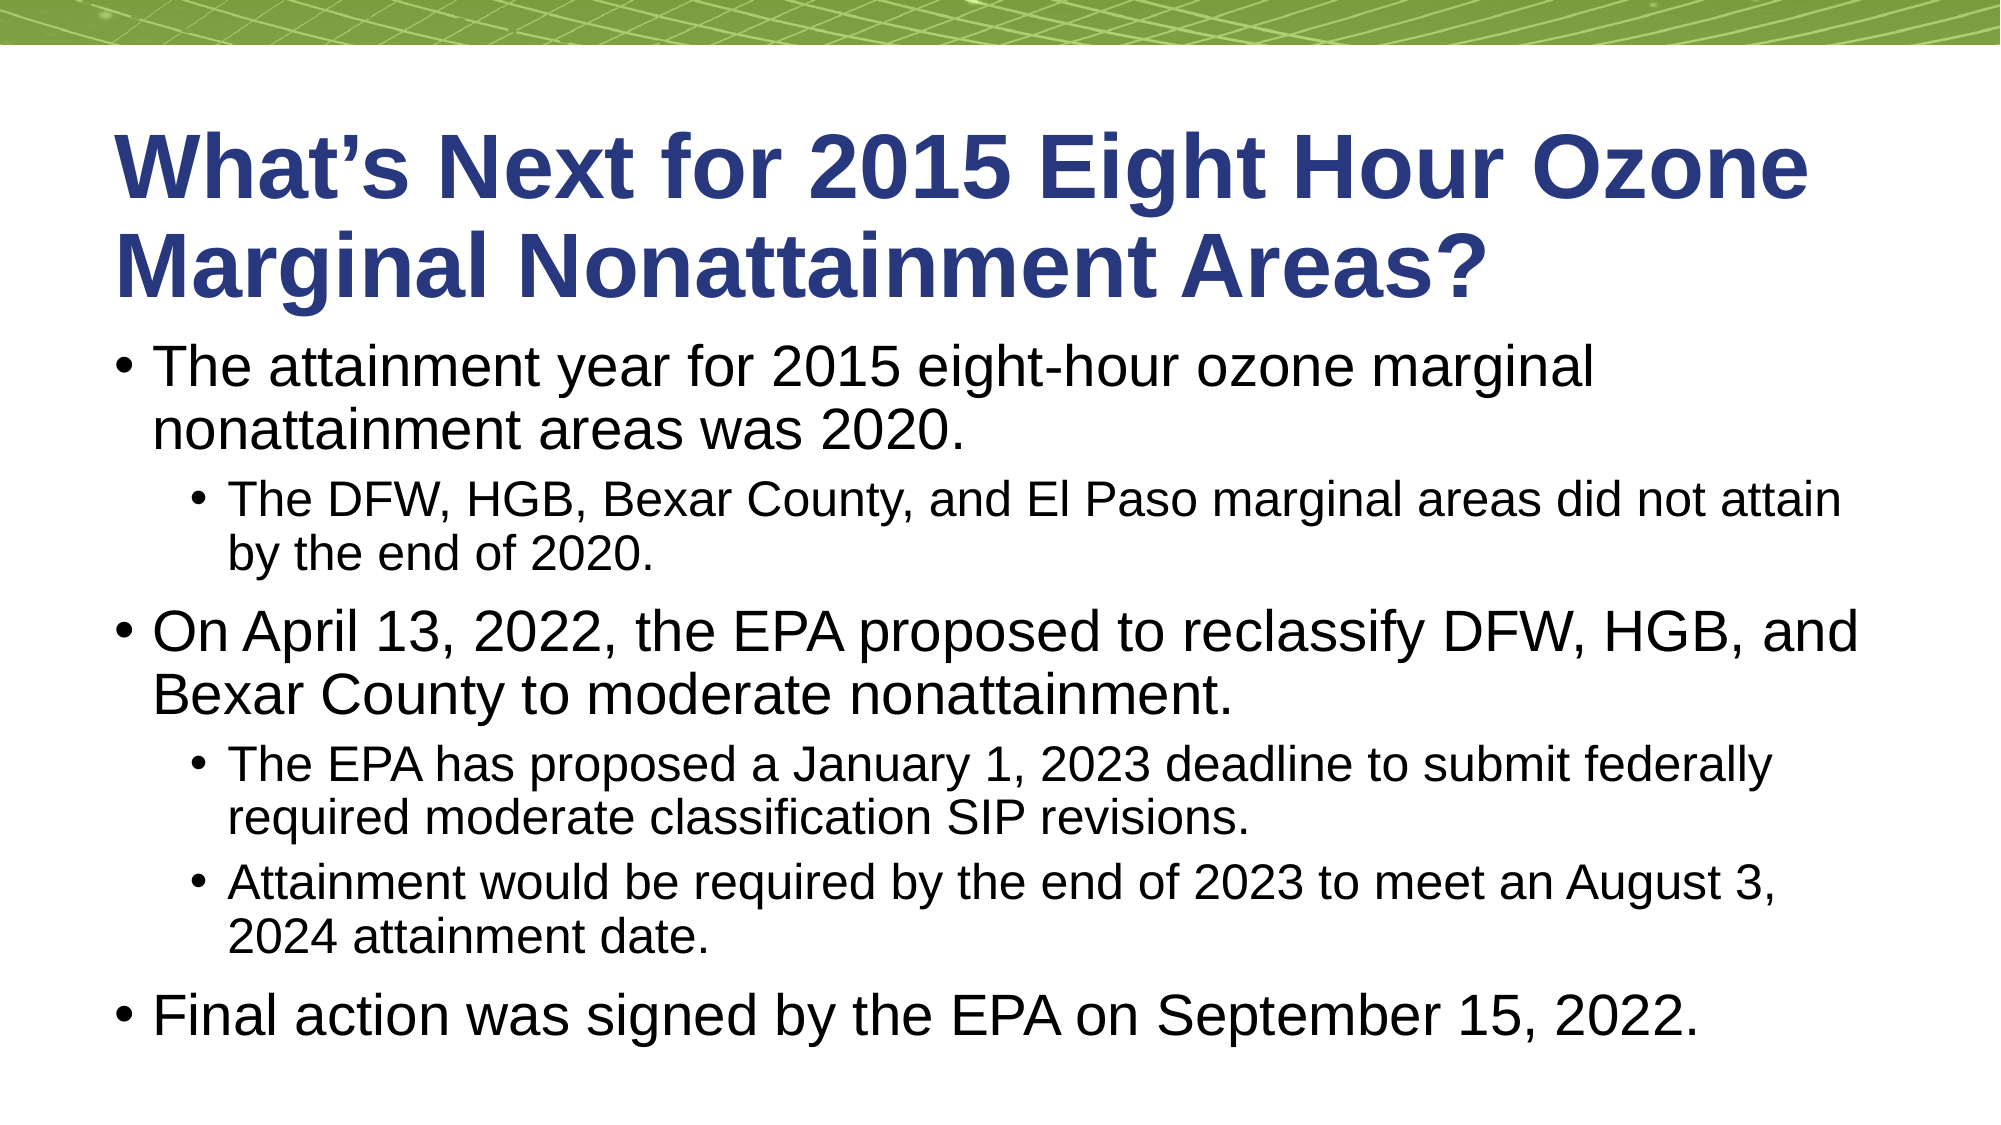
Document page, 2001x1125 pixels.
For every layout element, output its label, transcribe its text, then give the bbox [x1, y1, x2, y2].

title What’s Next for 2015 Eight Hour Ozone Marginal Nonattainment Areas? [99, 111, 1898, 329]
picture [0, 0, 2000, 45]
list The attainment year for 2015 eight-hour ozone marginal nonattainment areas was 2020. The DFW, HGB, Bexar County, and El Paso marginal areas did not attain by the end of 2020. On April 13, 2022, the EPA proposed to reclassify DFW, HGB, and Bexar County to moderate nonattainment. The EPA has proposed a January 1, 2023 deadline to submit federally required moderate classification SIP revisions. Attainment would be required by the end of 2023 to meet an August 3, 2024 attainment date. Final action was signed by the EPA on September 15, 2022. [99, 329, 1898, 1014]
